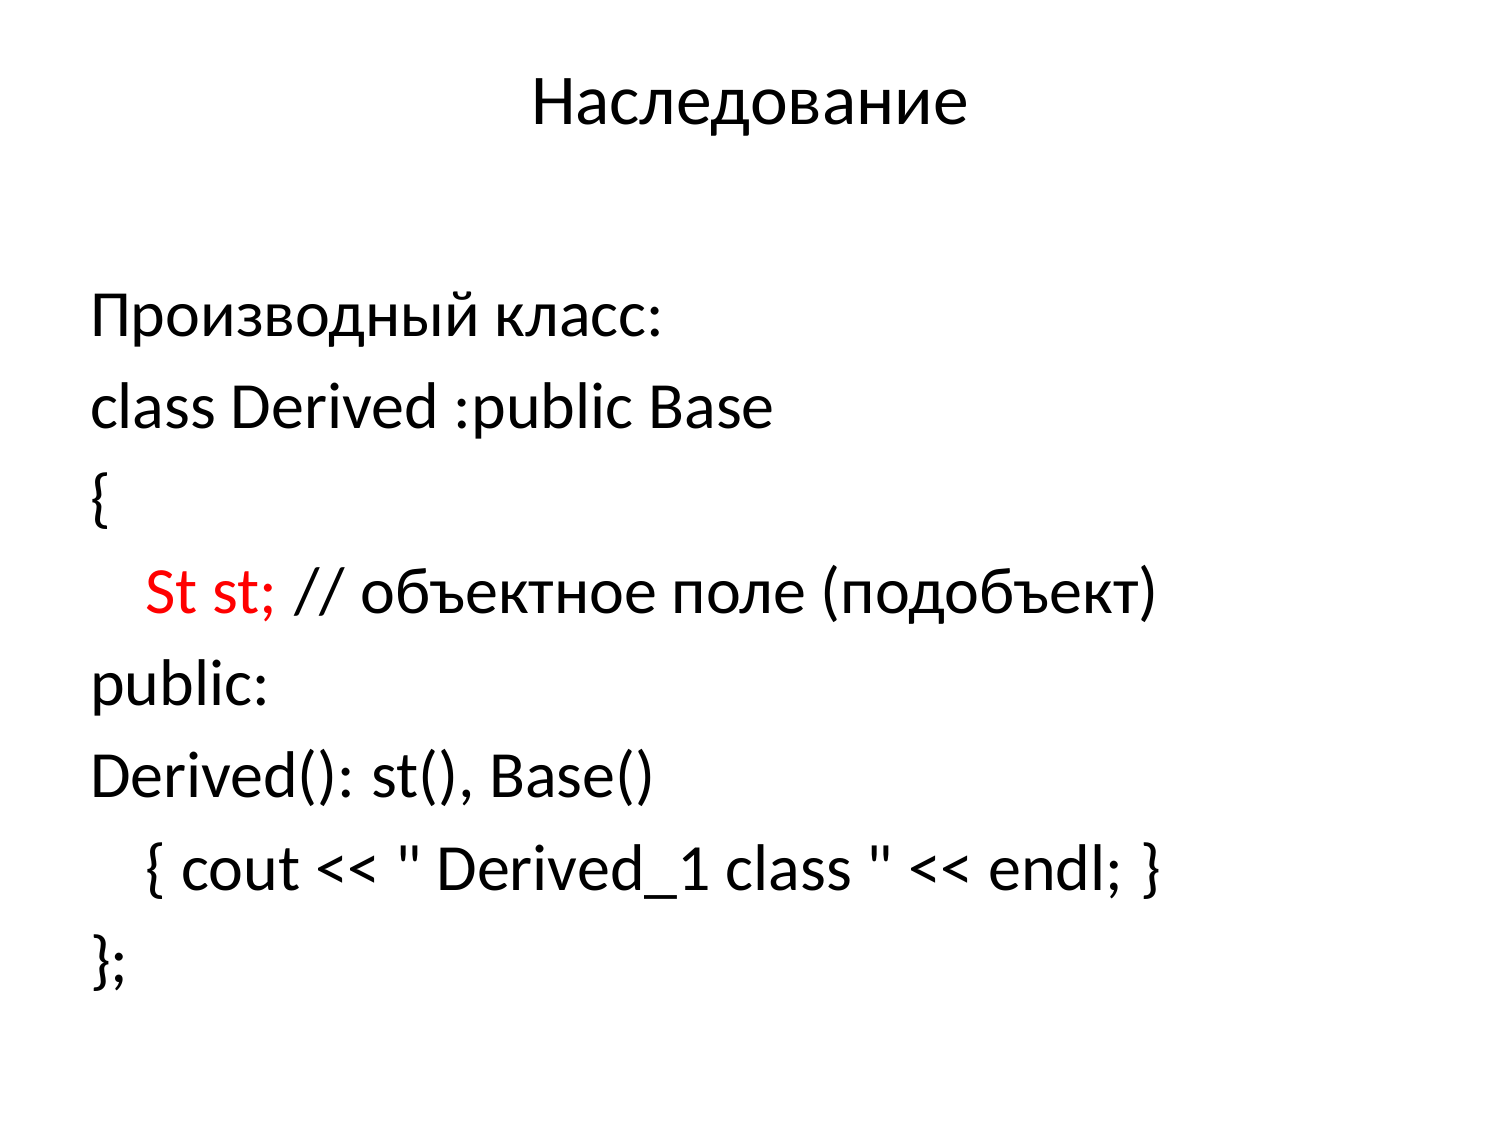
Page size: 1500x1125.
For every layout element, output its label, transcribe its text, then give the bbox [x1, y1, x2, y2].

title Наследование [75, 45, 1425, 233]
list Производный класс: class Derived :public Base { St st; // объектное поле (подобъект) public: Derived(): st(), Base() { cout << " Derived_1 class " << endl; } }; [75, 262, 1425, 1005]
